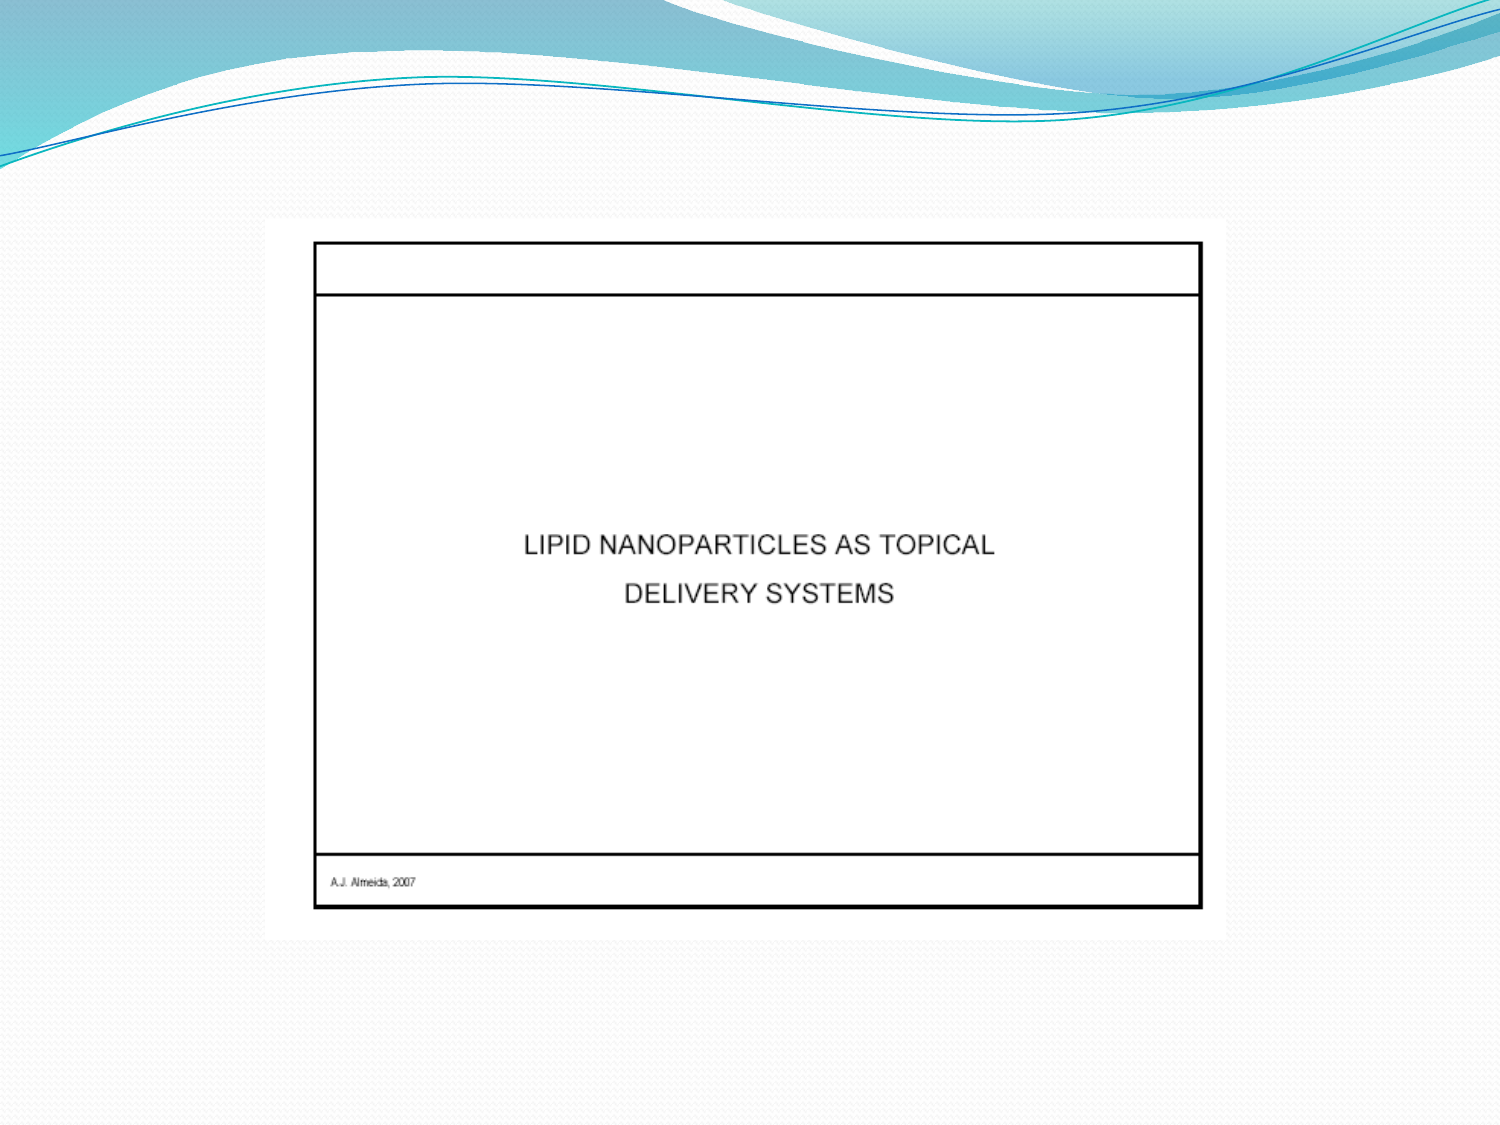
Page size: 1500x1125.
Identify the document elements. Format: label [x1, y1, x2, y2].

list [265, 219, 1227, 941]
